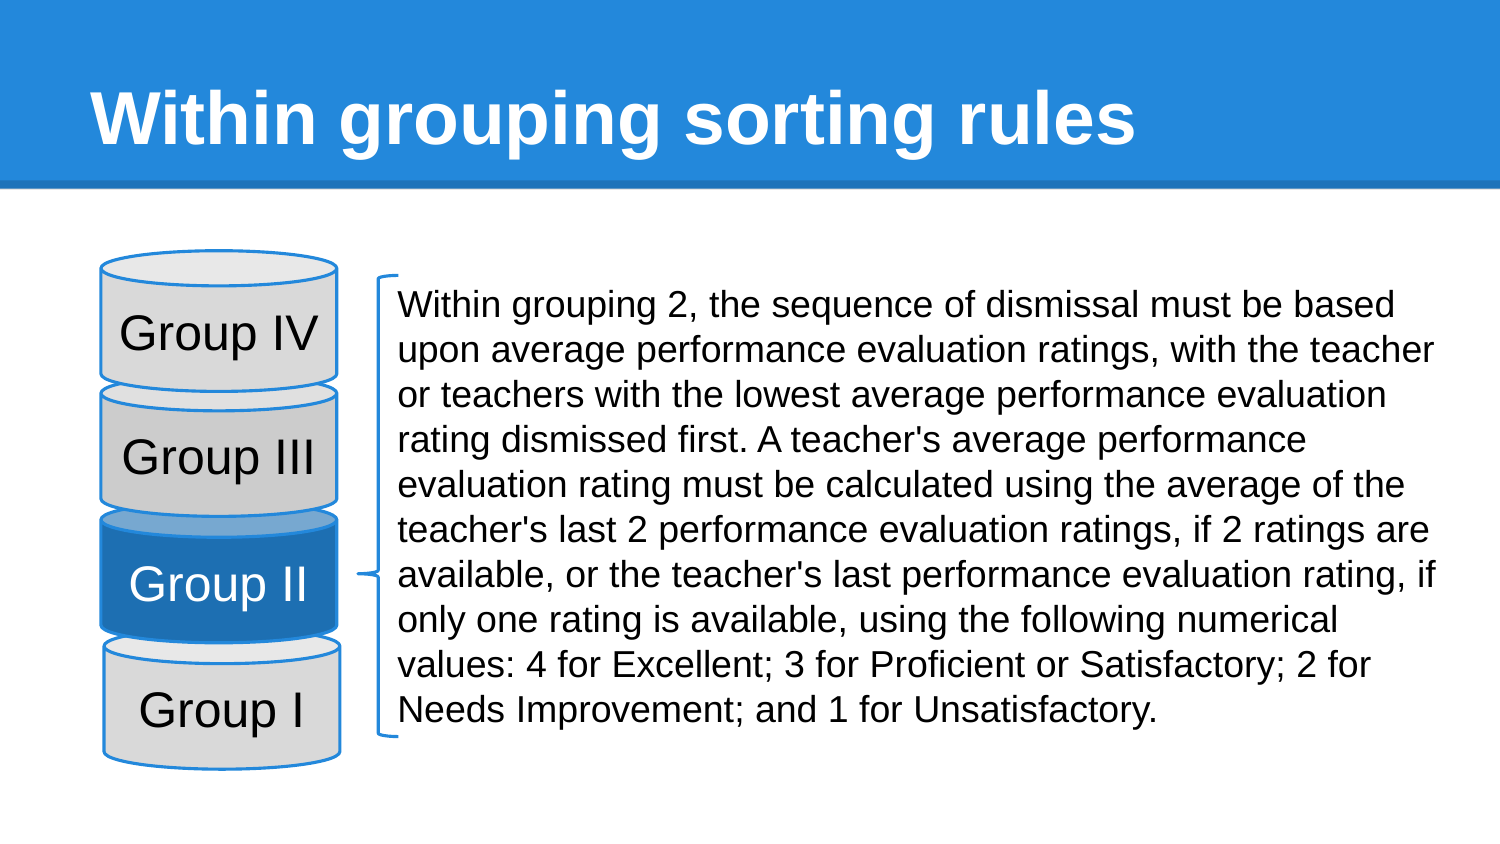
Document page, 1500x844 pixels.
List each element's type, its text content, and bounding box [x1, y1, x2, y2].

text_box Group III [100, 384, 337, 517]
list Within grouping 2, the sequence of dismissal must be based upon average performance evaluation ratings, with the teacher or teachers with the lowest average performance evaluation rating dismissed first. A teacher's average performance evaluation rating must be calculated using the average of the teacher's last 2 performance evaluation ratings, if 2 ratings are available, or the teacher's last performance evaluation rating, if only one rating is available, using the following numerical values: 4 for Excellent; 3 for Proficient or Satisfactory; 2 for Needs Improvement; and 1 for Unsatisfactory. [382, 412, 1454, 746]
title Within grouping sorting rules [75, 33, 1425, 175]
text_box Group II [100, 509, 337, 643]
text_box [357, 275, 399, 737]
text_box Group IV [100, 250, 337, 392]
text_box Group I [103, 635, 340, 770]
